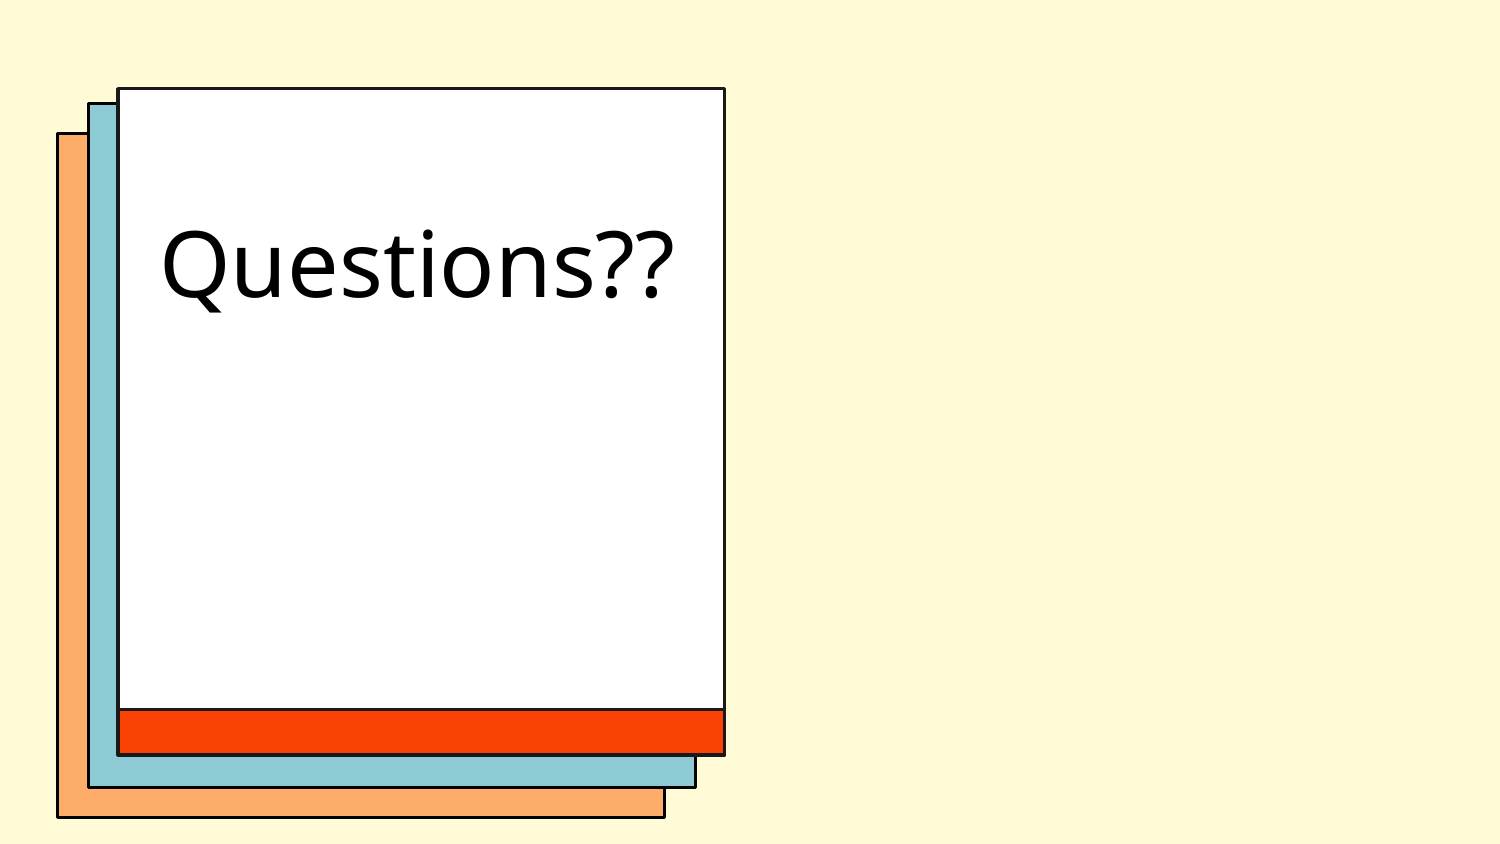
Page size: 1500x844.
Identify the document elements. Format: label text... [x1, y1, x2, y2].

text_box Questions?? [144, 190, 778, 331]
